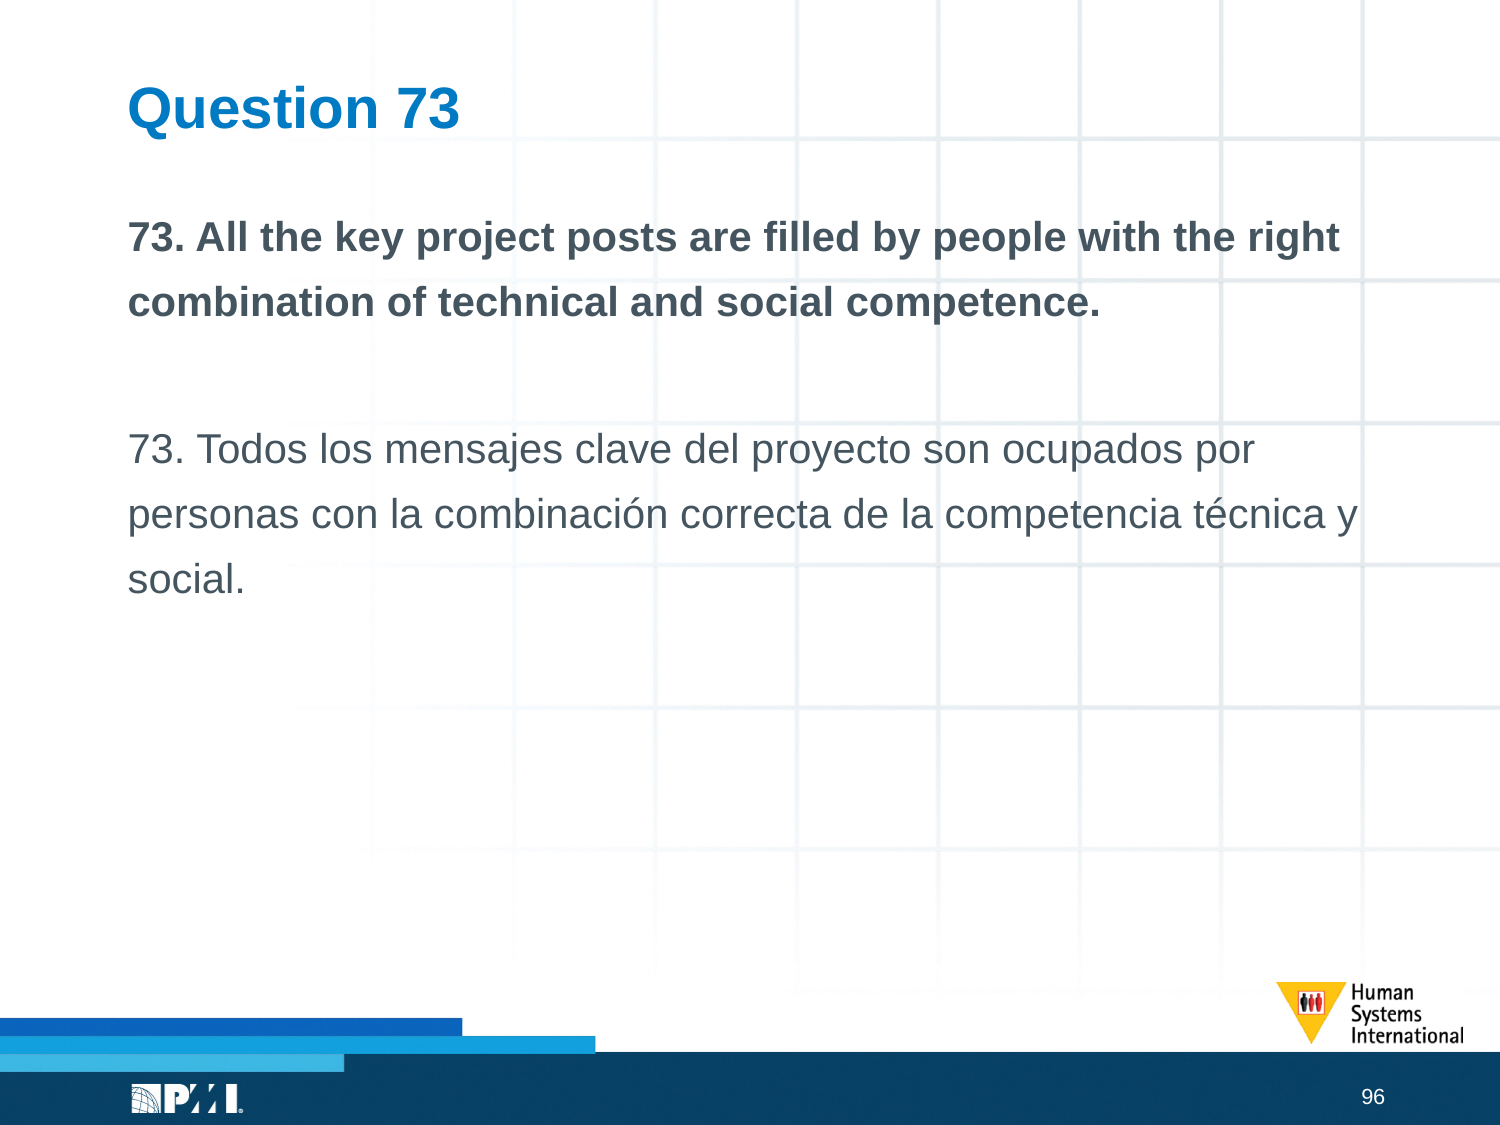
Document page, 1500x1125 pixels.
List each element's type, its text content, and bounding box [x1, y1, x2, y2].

picture [0, 0, 1500, 1125]
title Question 73 [112, 62, 1388, 187]
list 73. All the key project posts are filled by people with the right combination of technical and social competence. 73. Todos los mensajes clave del proyecto son ocupados por personas con la combinación correcta de la competencia técnica y social. [112, 187, 1388, 951]
